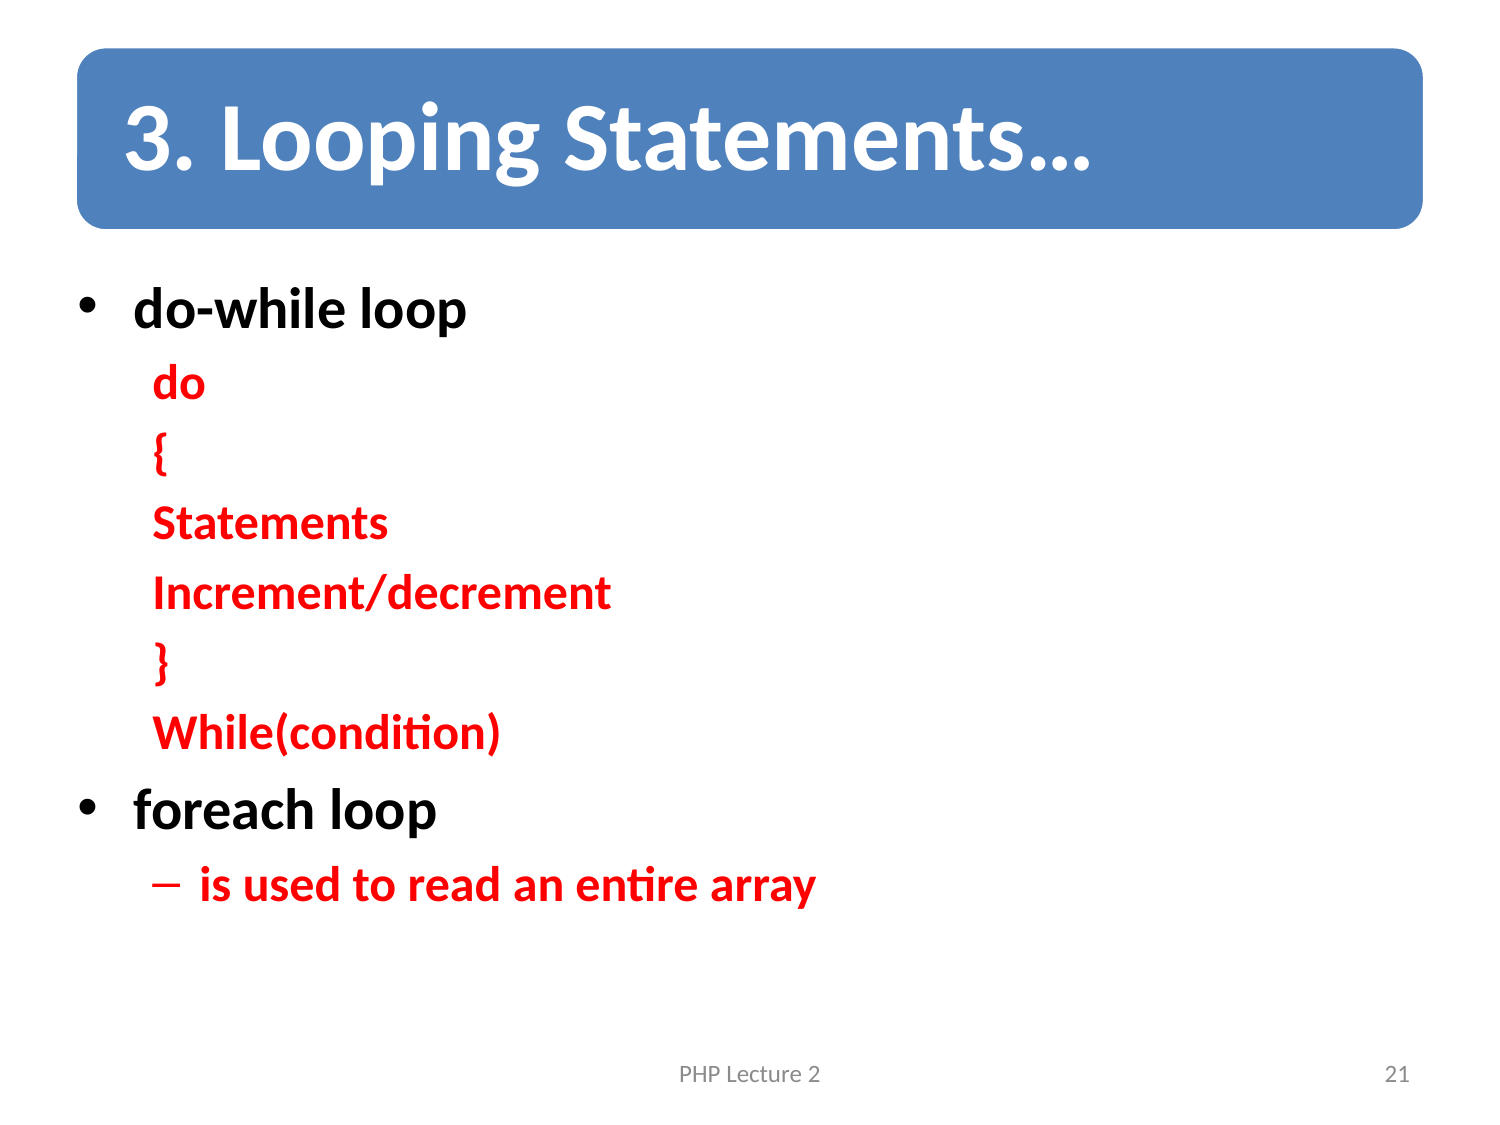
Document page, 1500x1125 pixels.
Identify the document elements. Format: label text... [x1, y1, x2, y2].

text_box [74, 44, 1426, 233]
list do-while loop do { Statements Increment/decrement } While(condition) foreach loop is used to read an entire array [62, 262, 1413, 1005]
slide_number 21 [1074, 1042, 1425, 1103]
footer PHP Lecture 2 [512, 1042, 988, 1103]
